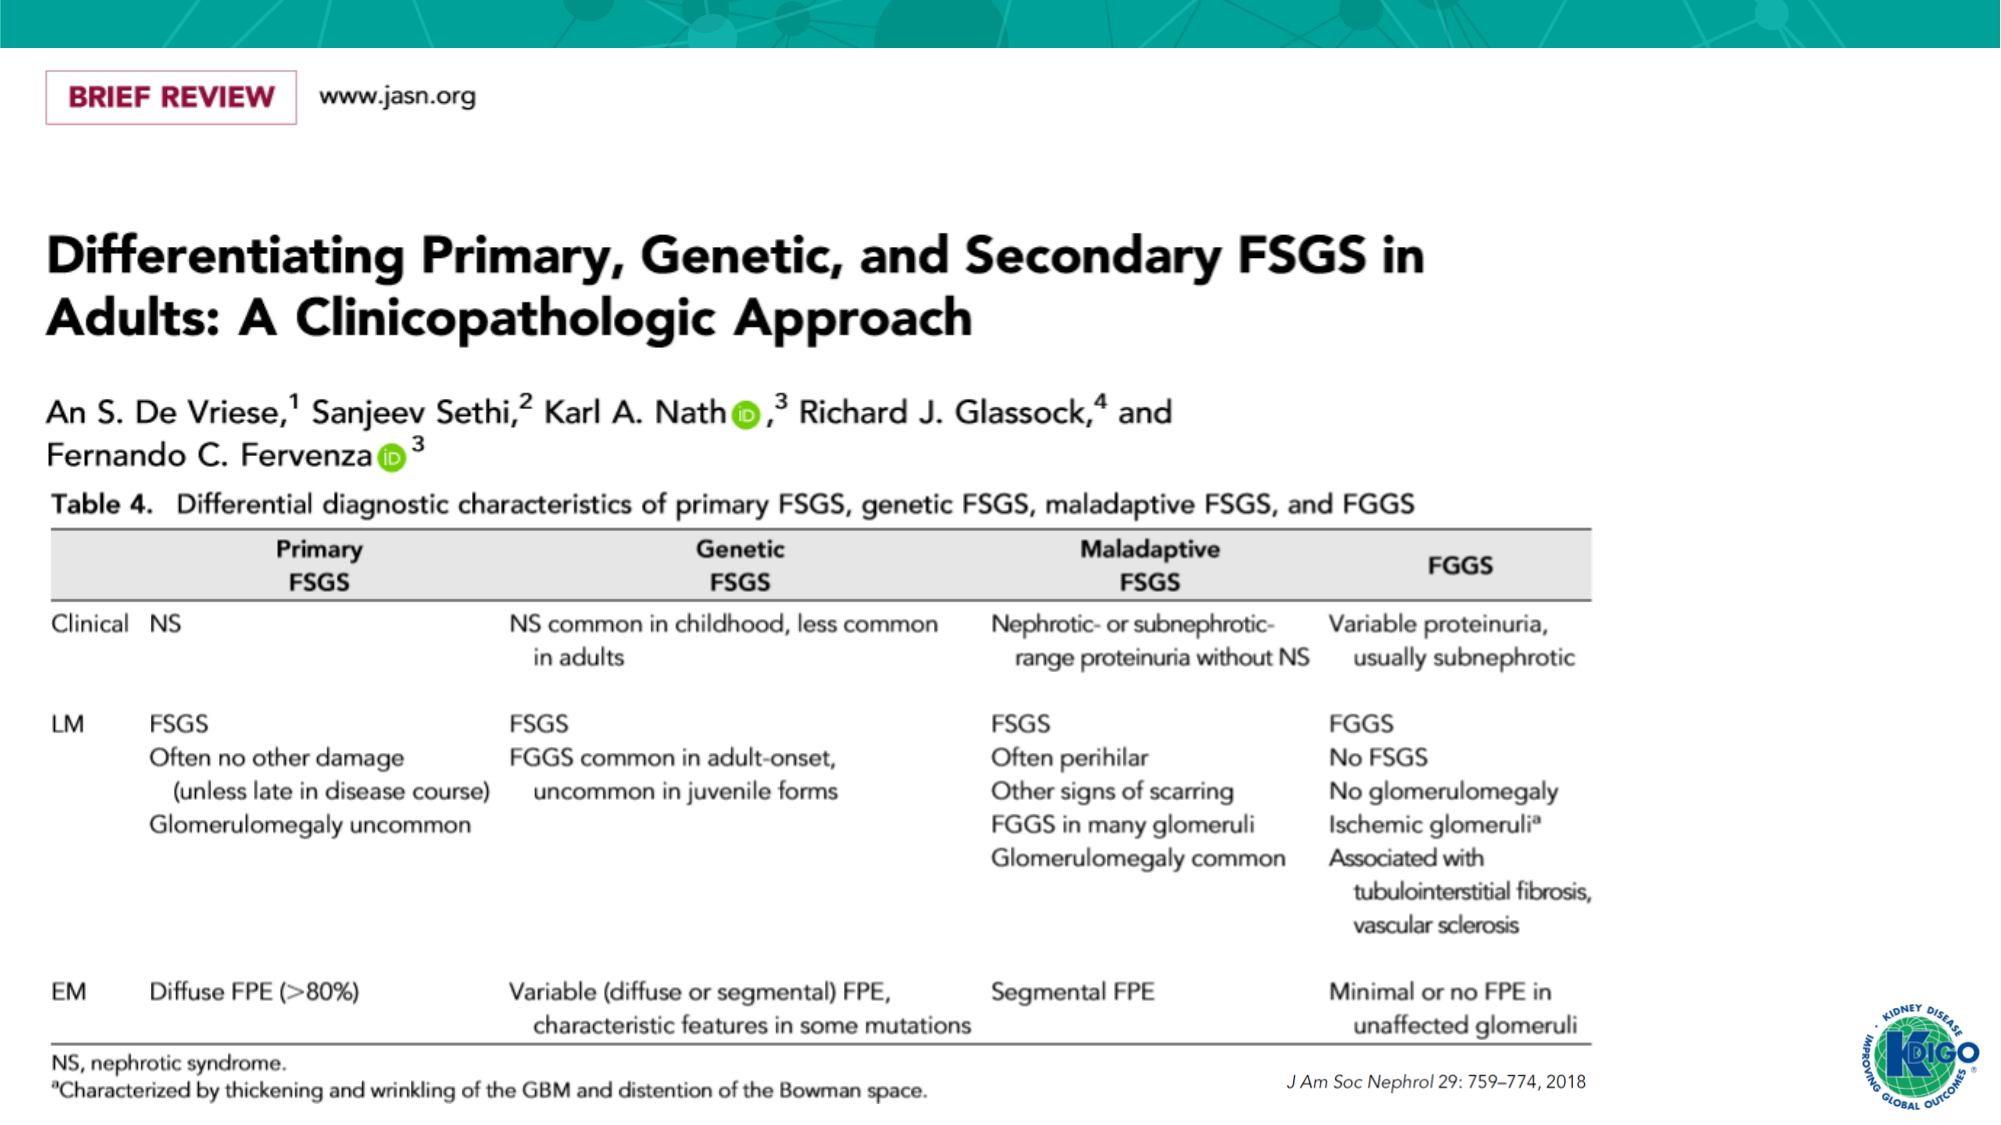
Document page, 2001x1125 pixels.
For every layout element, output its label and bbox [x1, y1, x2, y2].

picture [1862, 1004, 1980, 1110]
picture [0, 0, 2000, 48]
picture [41, 58, 1597, 1104]
